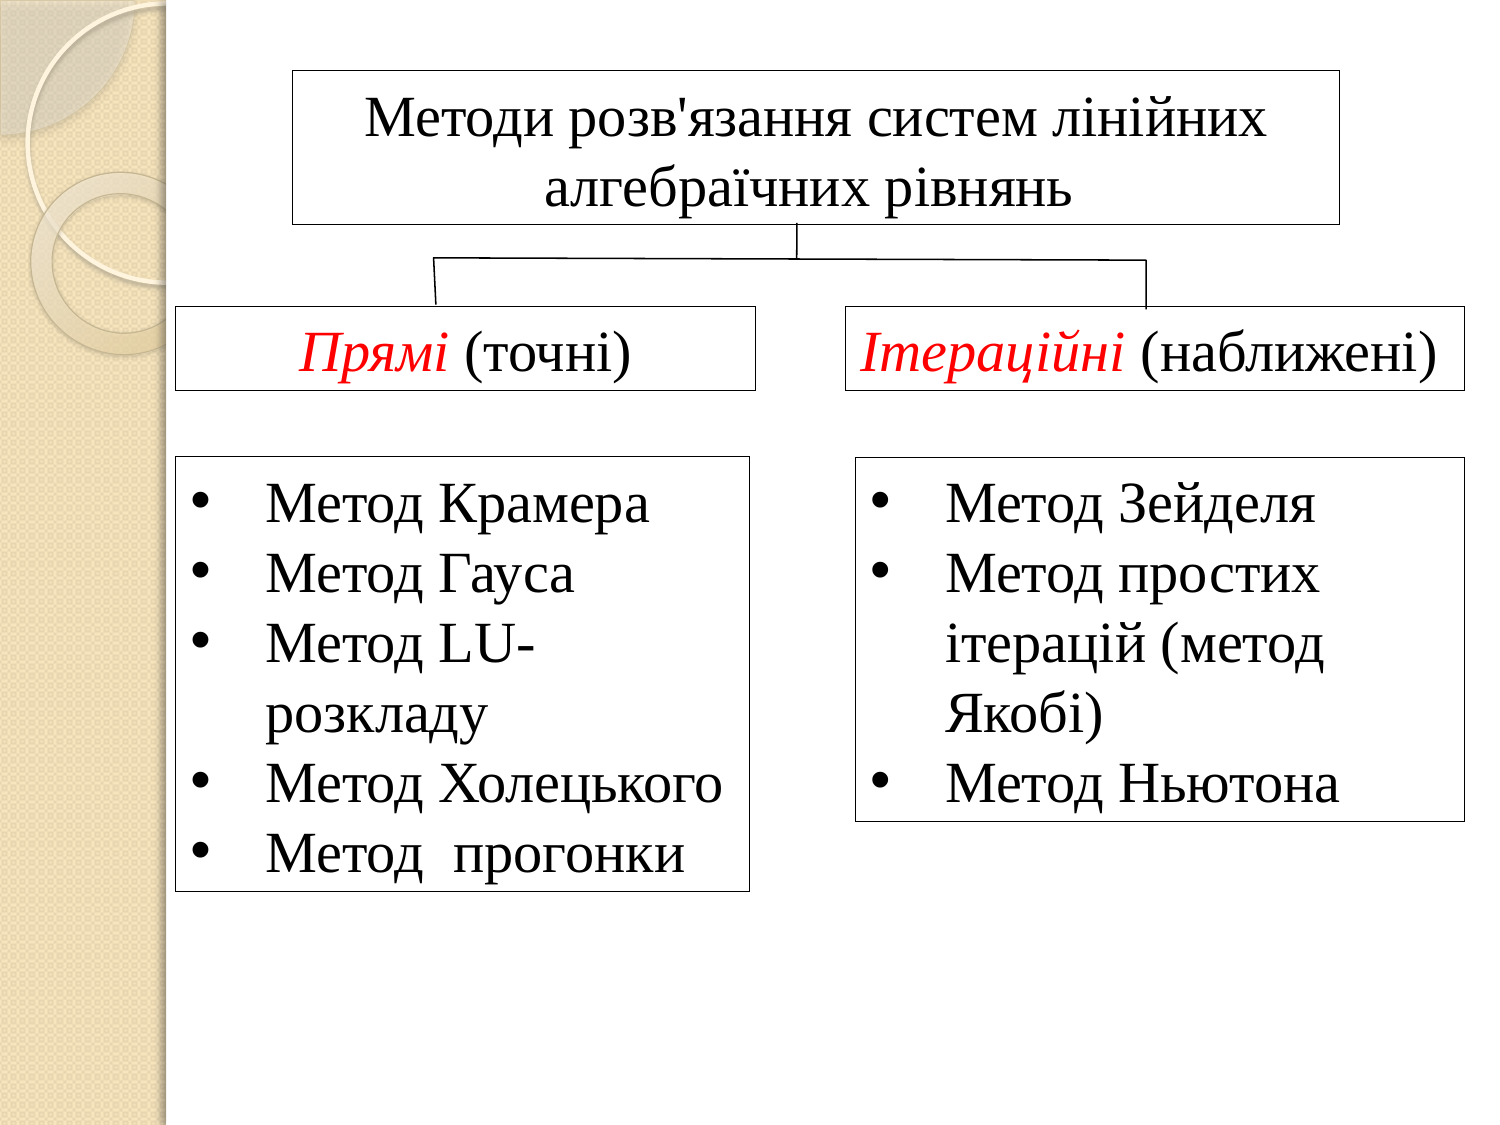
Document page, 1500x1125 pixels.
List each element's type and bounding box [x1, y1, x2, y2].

text_box [175, 70, 1465, 897]
